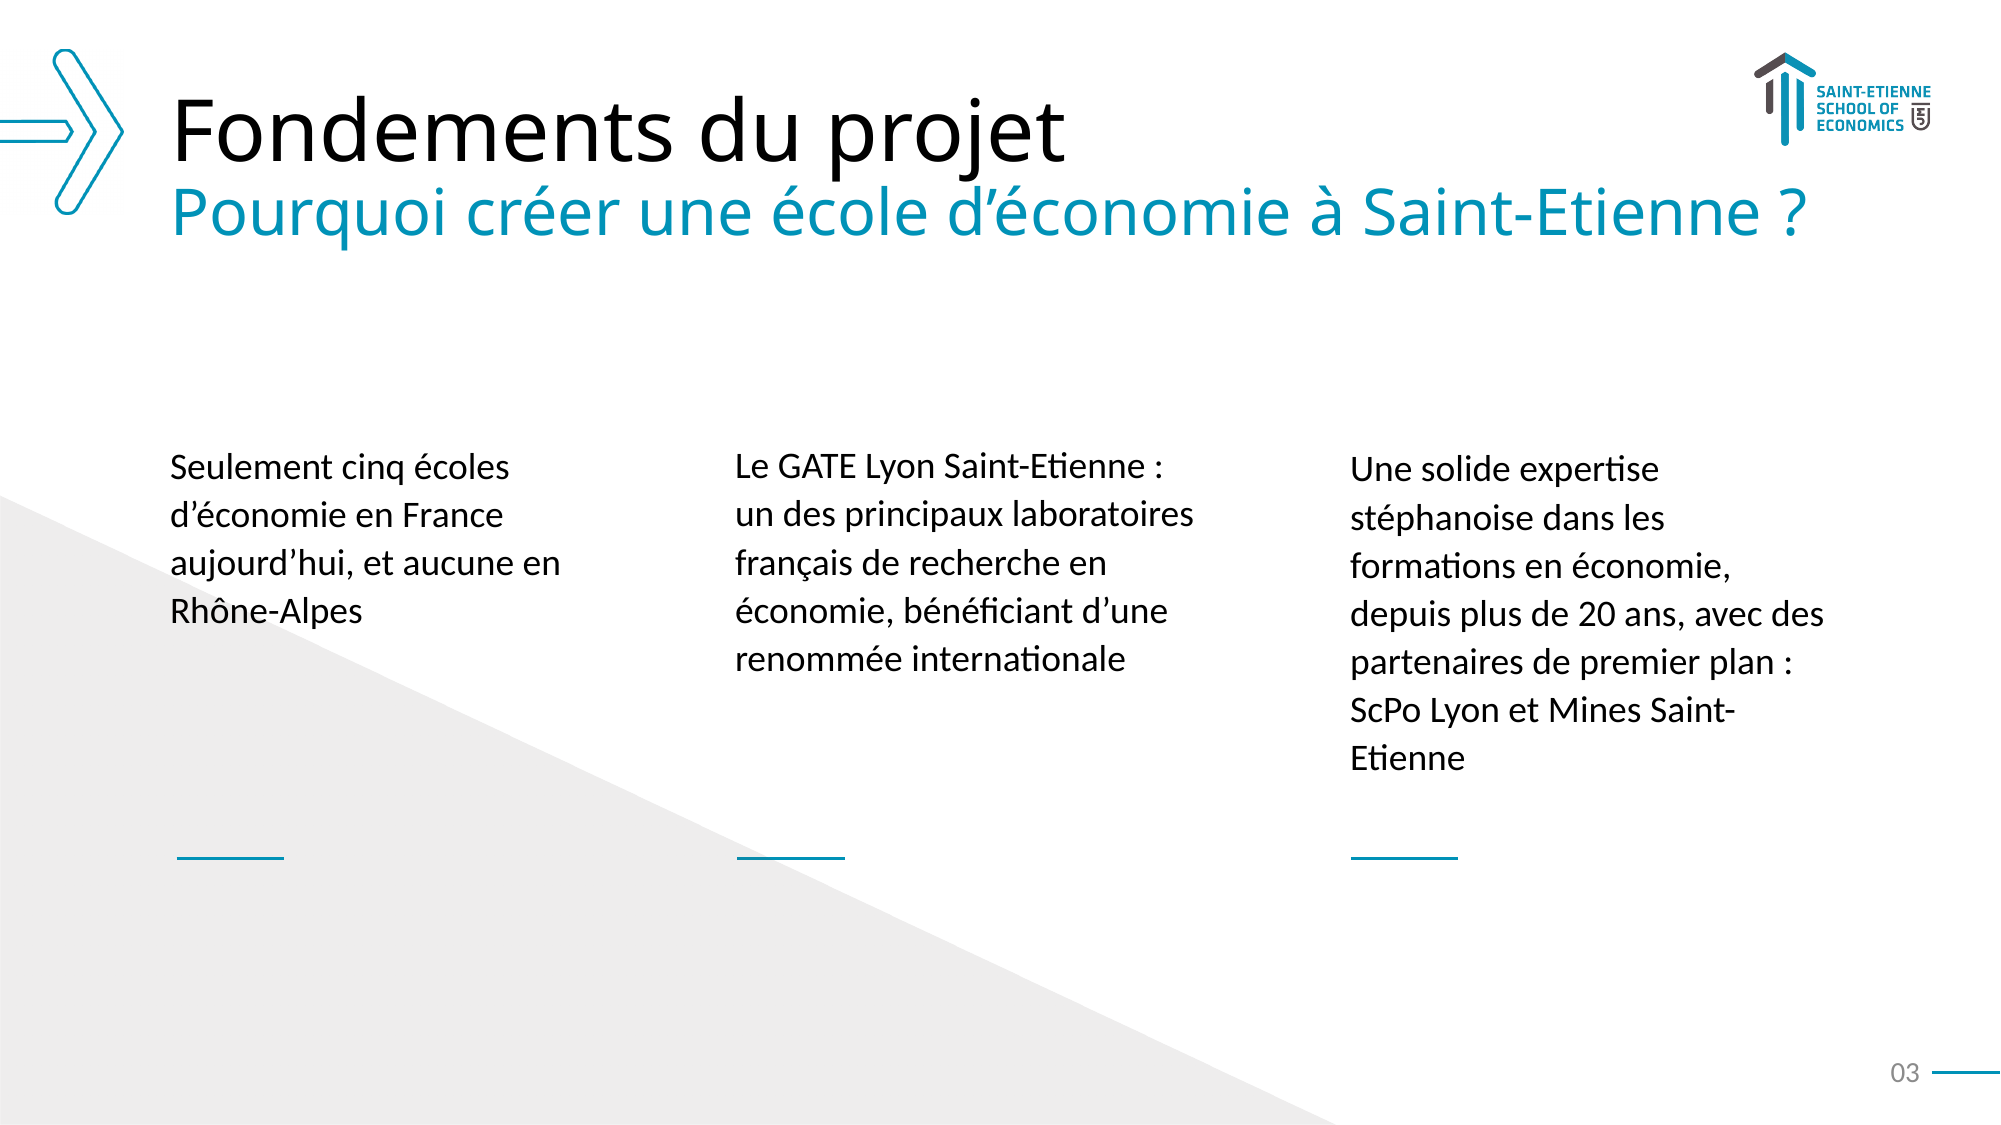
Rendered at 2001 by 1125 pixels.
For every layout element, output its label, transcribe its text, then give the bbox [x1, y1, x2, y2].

text_box Le GATE Lyon Saint-Etienne : un des principaux laboratoires français de recherche en économie, bénéficiant d’une renommée internationale [720, 430, 1227, 495]
picture [74, 136, 124, 215]
slide_number 03 [1485, 1041, 1936, 1101]
picture [0, 495, 1336, 1125]
text_box Seulement cinq écoles d’économie en France aujourd’hui, et aucune en Rhône-Alpes [155, 431, 662, 495]
text_box Une solide expertise stéphanoise dans les formations en économie, depuis plus de 20 ans, avec des partenaires de premier plan : ScPo Lyon et Mines Saint-Etienne [1335, 433, 1842, 786]
picture [0, 124, 69, 139]
picture [56, 52, 119, 211]
title Fondements du projet Pourquoi créer une école d’économie à Saint-Etienne ? [155, 59, 1881, 278]
picture [0, 49, 92, 215]
picture [73, 49, 124, 128]
picture [1754, 52, 1935, 146]
